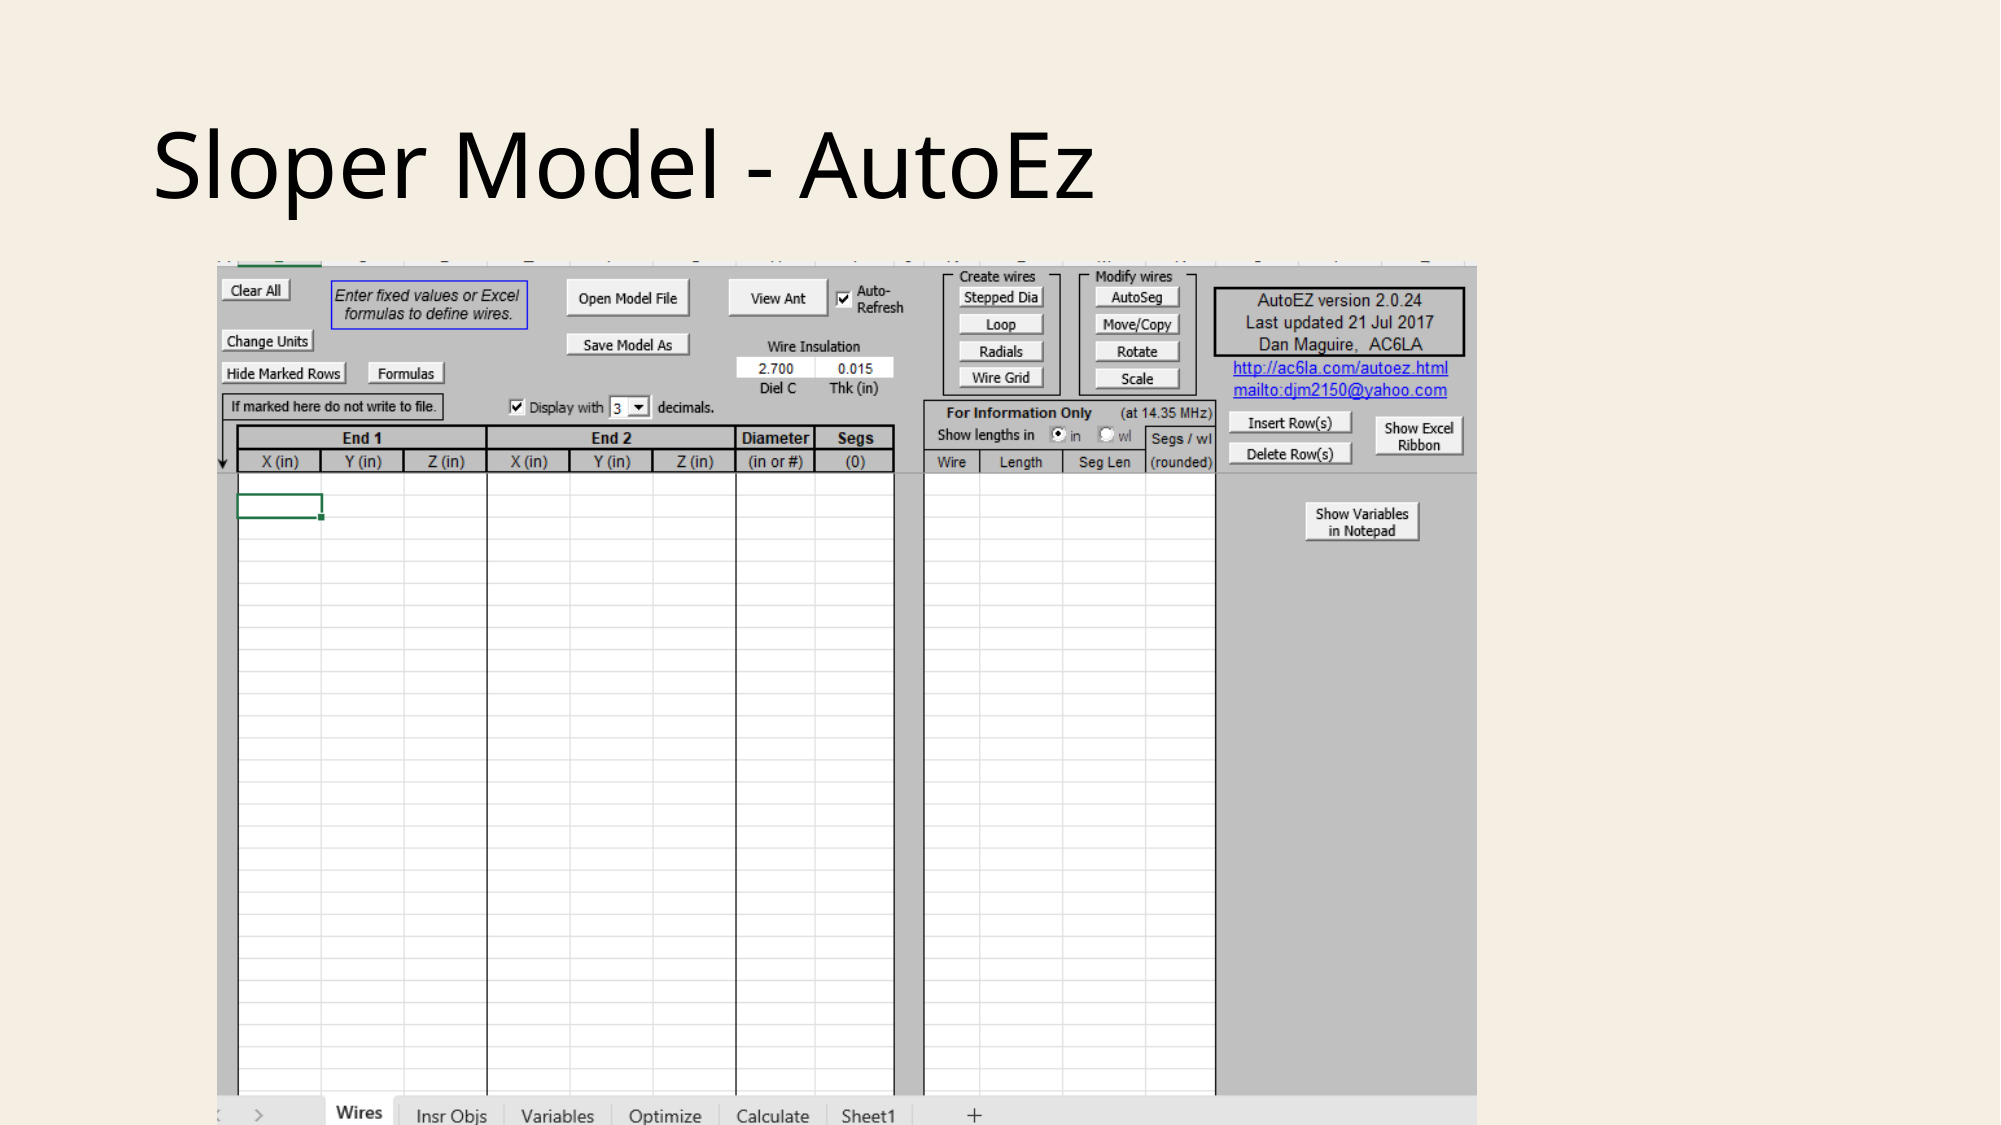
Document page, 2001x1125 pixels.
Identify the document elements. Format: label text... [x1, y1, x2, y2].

picture [216, 261, 1478, 1125]
title Sloper Model - AutoEz [137, 59, 1863, 278]
